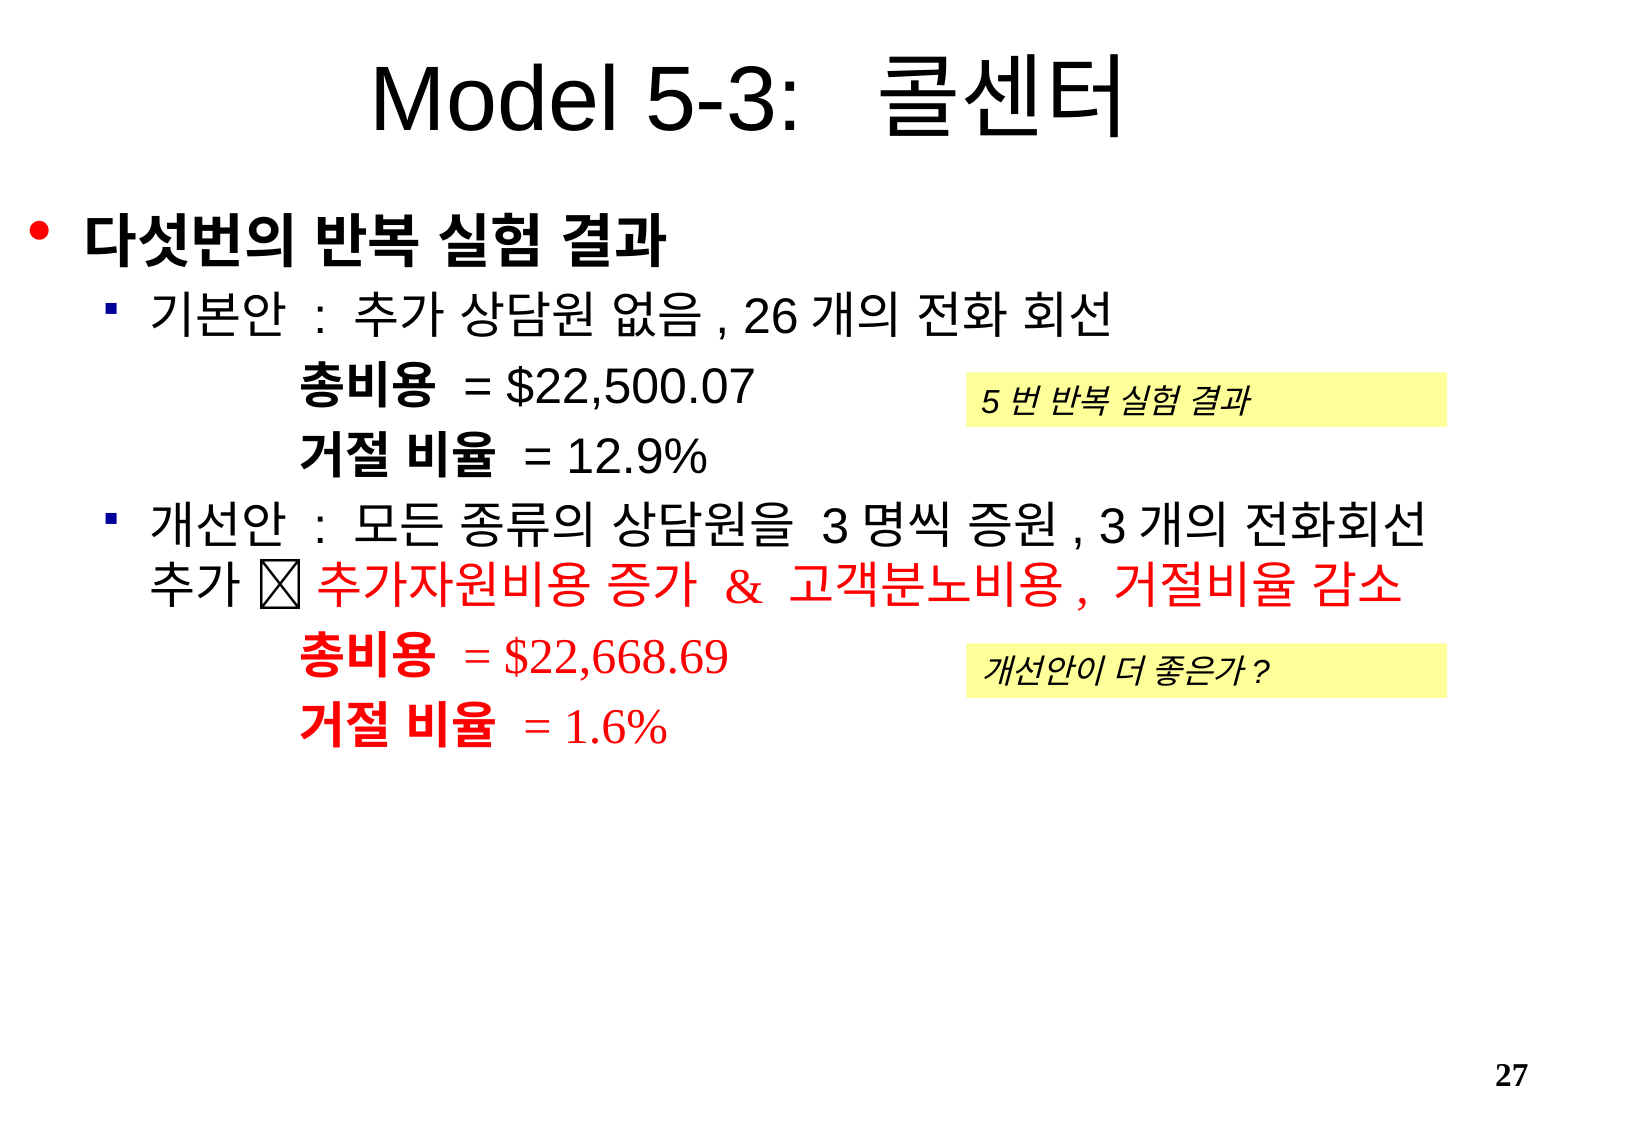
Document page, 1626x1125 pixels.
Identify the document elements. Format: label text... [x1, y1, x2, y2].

slide_number 27 [1164, 1042, 1544, 1103]
text_box 다섯번의 반복 실험 결과 기본안 : 추가 상담원 없음, 26개의 전화 회선 총비용 = $22,500.07 거절 비율 = 12.9% 개선안 : 모든 종류의 상담원을 3명씩 증원, 3개의 전화회선 추가  추가자원비용 증가 & 고객분노비용, 거절비율 감소 총비용 = $22,668.69 거절 비율 = 1.6% [12, 196, 1510, 1059]
text_box 개선안이 더 좋은가? [966, 643, 1447, 698]
text_box Model 5-3: 콜센터 [12, 12, 1488, 175]
text_box 5번 반복 실험 결과 [966, 372, 1447, 427]
